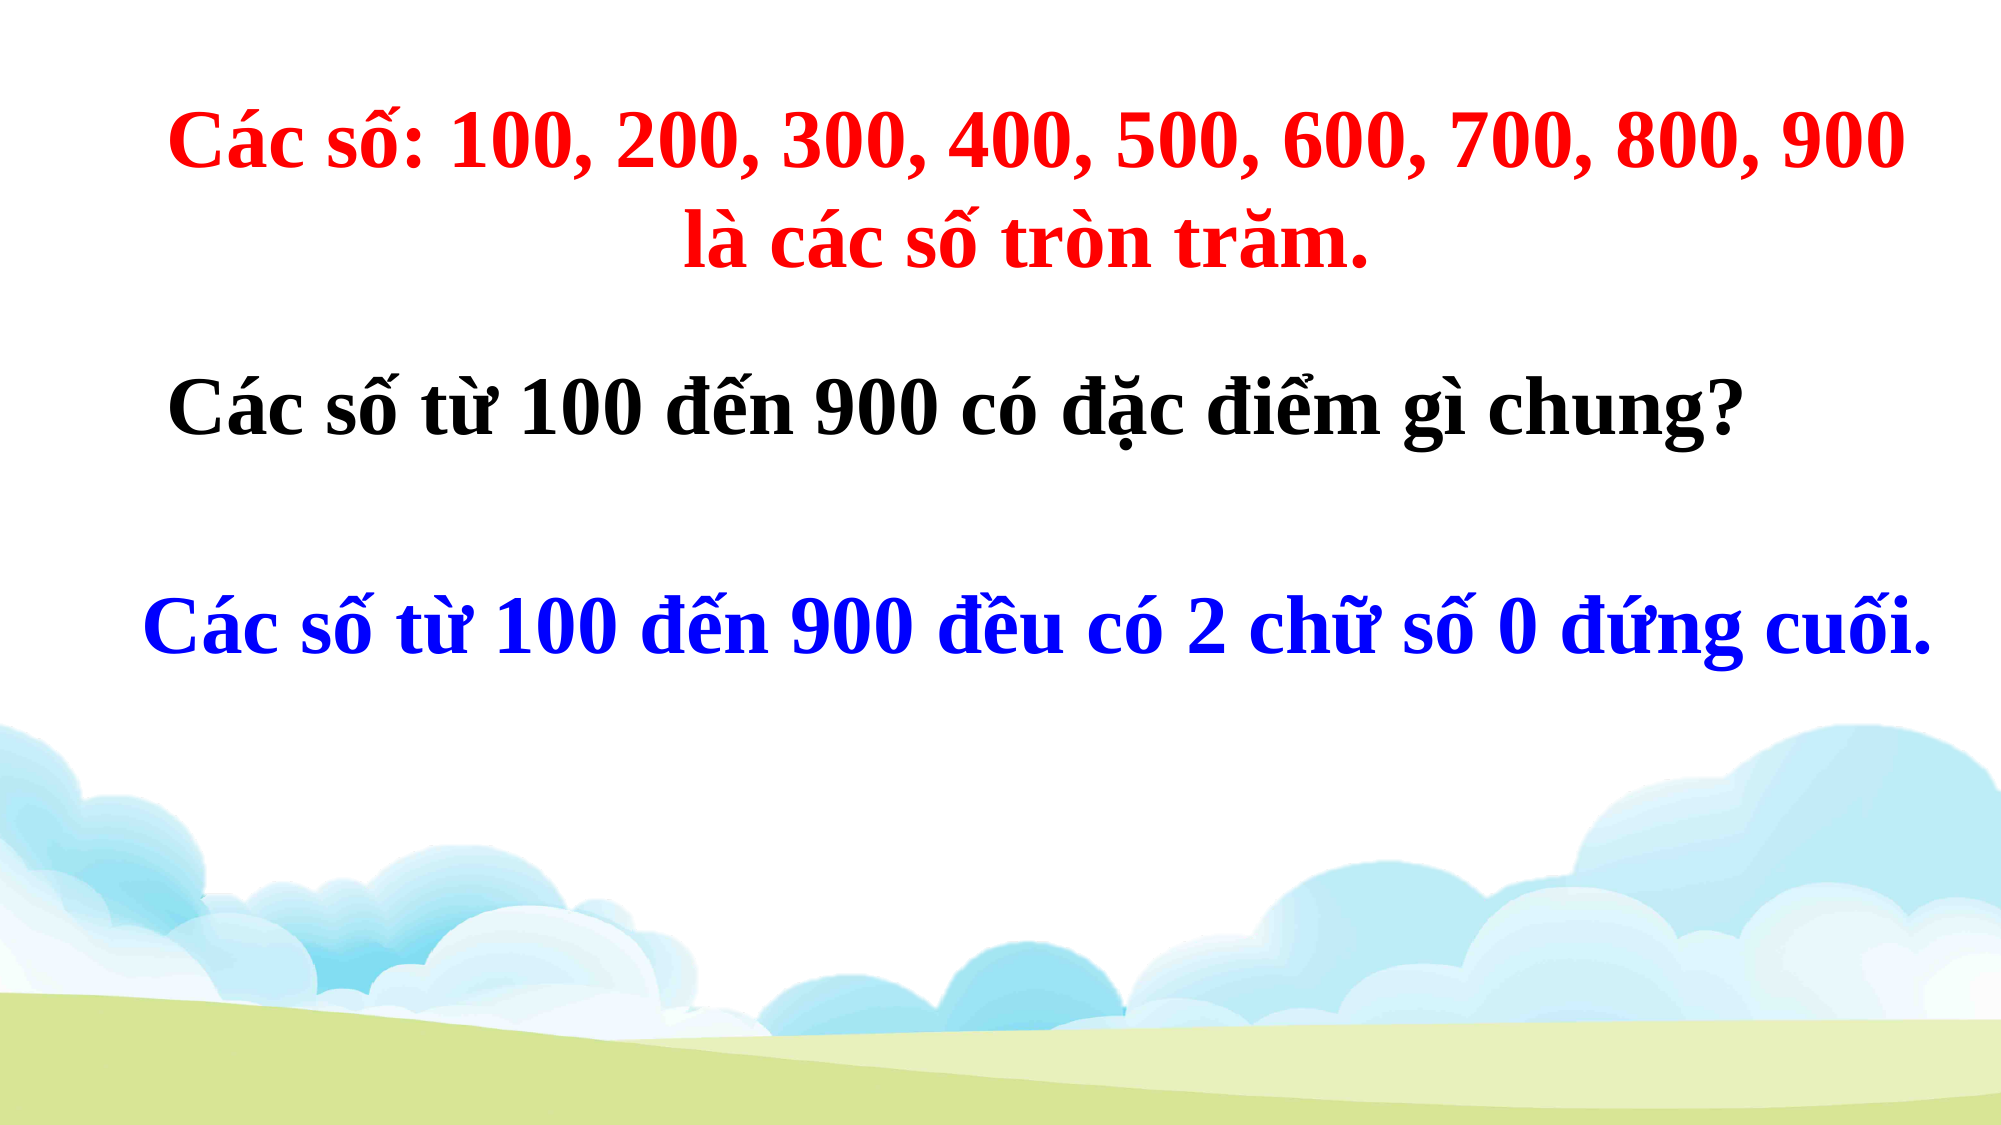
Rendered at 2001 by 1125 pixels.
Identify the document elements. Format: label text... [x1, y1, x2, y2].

text_box Các số từ 100 đến 900 đều có 2 chữ số 0 đứng cuối. [121, 562, 1954, 678]
text_box Các số: 100, 200, 300, 400, 500, 600, 700, 800, 900 là các số tròn trăm. [121, 76, 1954, 387]
picture [0, 709, 2001, 1125]
text_box Các số từ 100 đến 900 có đặc điểm gì chung? [121, 344, 1772, 459]
